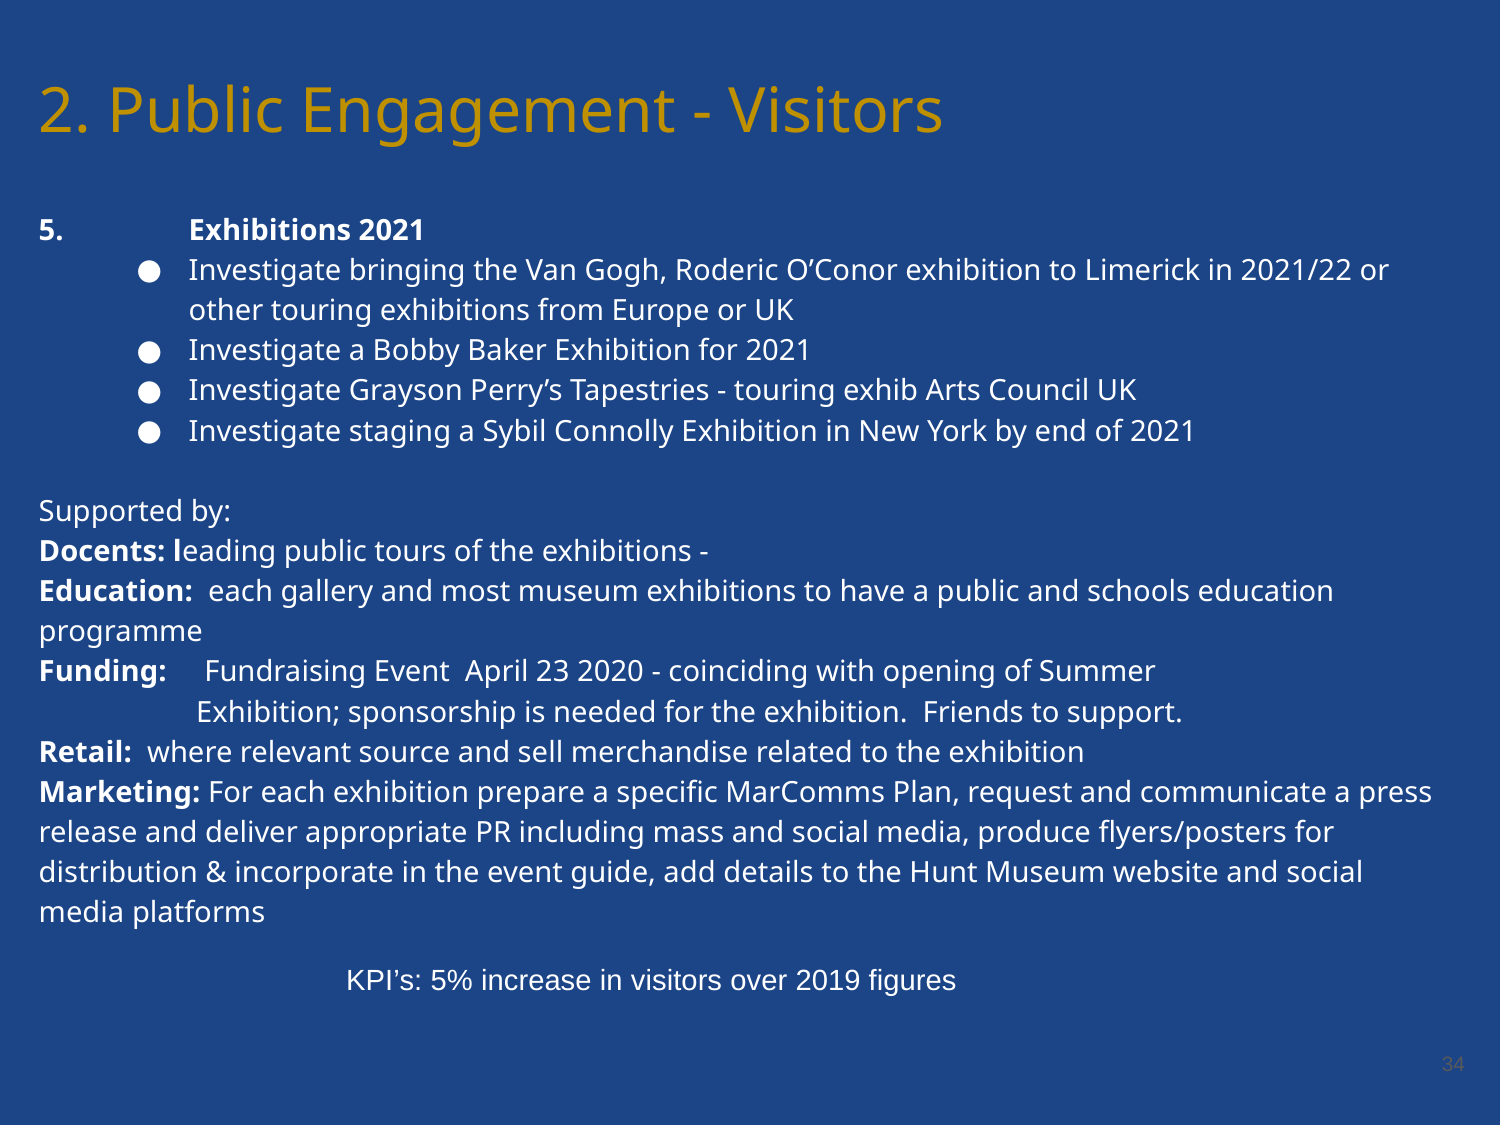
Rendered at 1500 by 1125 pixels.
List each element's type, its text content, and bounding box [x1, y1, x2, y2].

text_box KPI’s: 5% increase in visitors over 2019 figures [331, 945, 1390, 1077]
text_box 5. Exhibitions 2021 Investigate bringing the Van Gogh, Roderic O’Conor exhibition to Limerick in 2021/22 or other touring exhibitions from Europe or UK Investigate a Bobby Baker Exhibition for 2021 Investigate Grayson Perry’s Tapestries - touring exhib Arts Council UK Investigate staging a Sybil Connolly Exhibition in New York by end of 2021 Supported by: Docents: leading public tours of the exhibitions - Education: each gallery and most museum exhibitions to have a public and schools education programme Funding: Fundraising Event April 23 2020 - coinciding with opening of Summer Exhibition; sponsorship is needed for the exhibition. Friends to support. Retail: where relevant source and sell merchandise related to the exhibition Marketing: For each exhibition prepare a specific MarComms Plan, request and communicate a press release and deliver appropriate PR including mass and social media, produce flyers/posters for distribution & incorporate in the event guide, add details to the Hunt Museum website and social media platforms [23, 155, 1463, 1091]
text_box 2. Public Engagement - Visitors [23, 54, 1265, 155]
slide_number ‹#› [1389, 1019, 1480, 1106]
